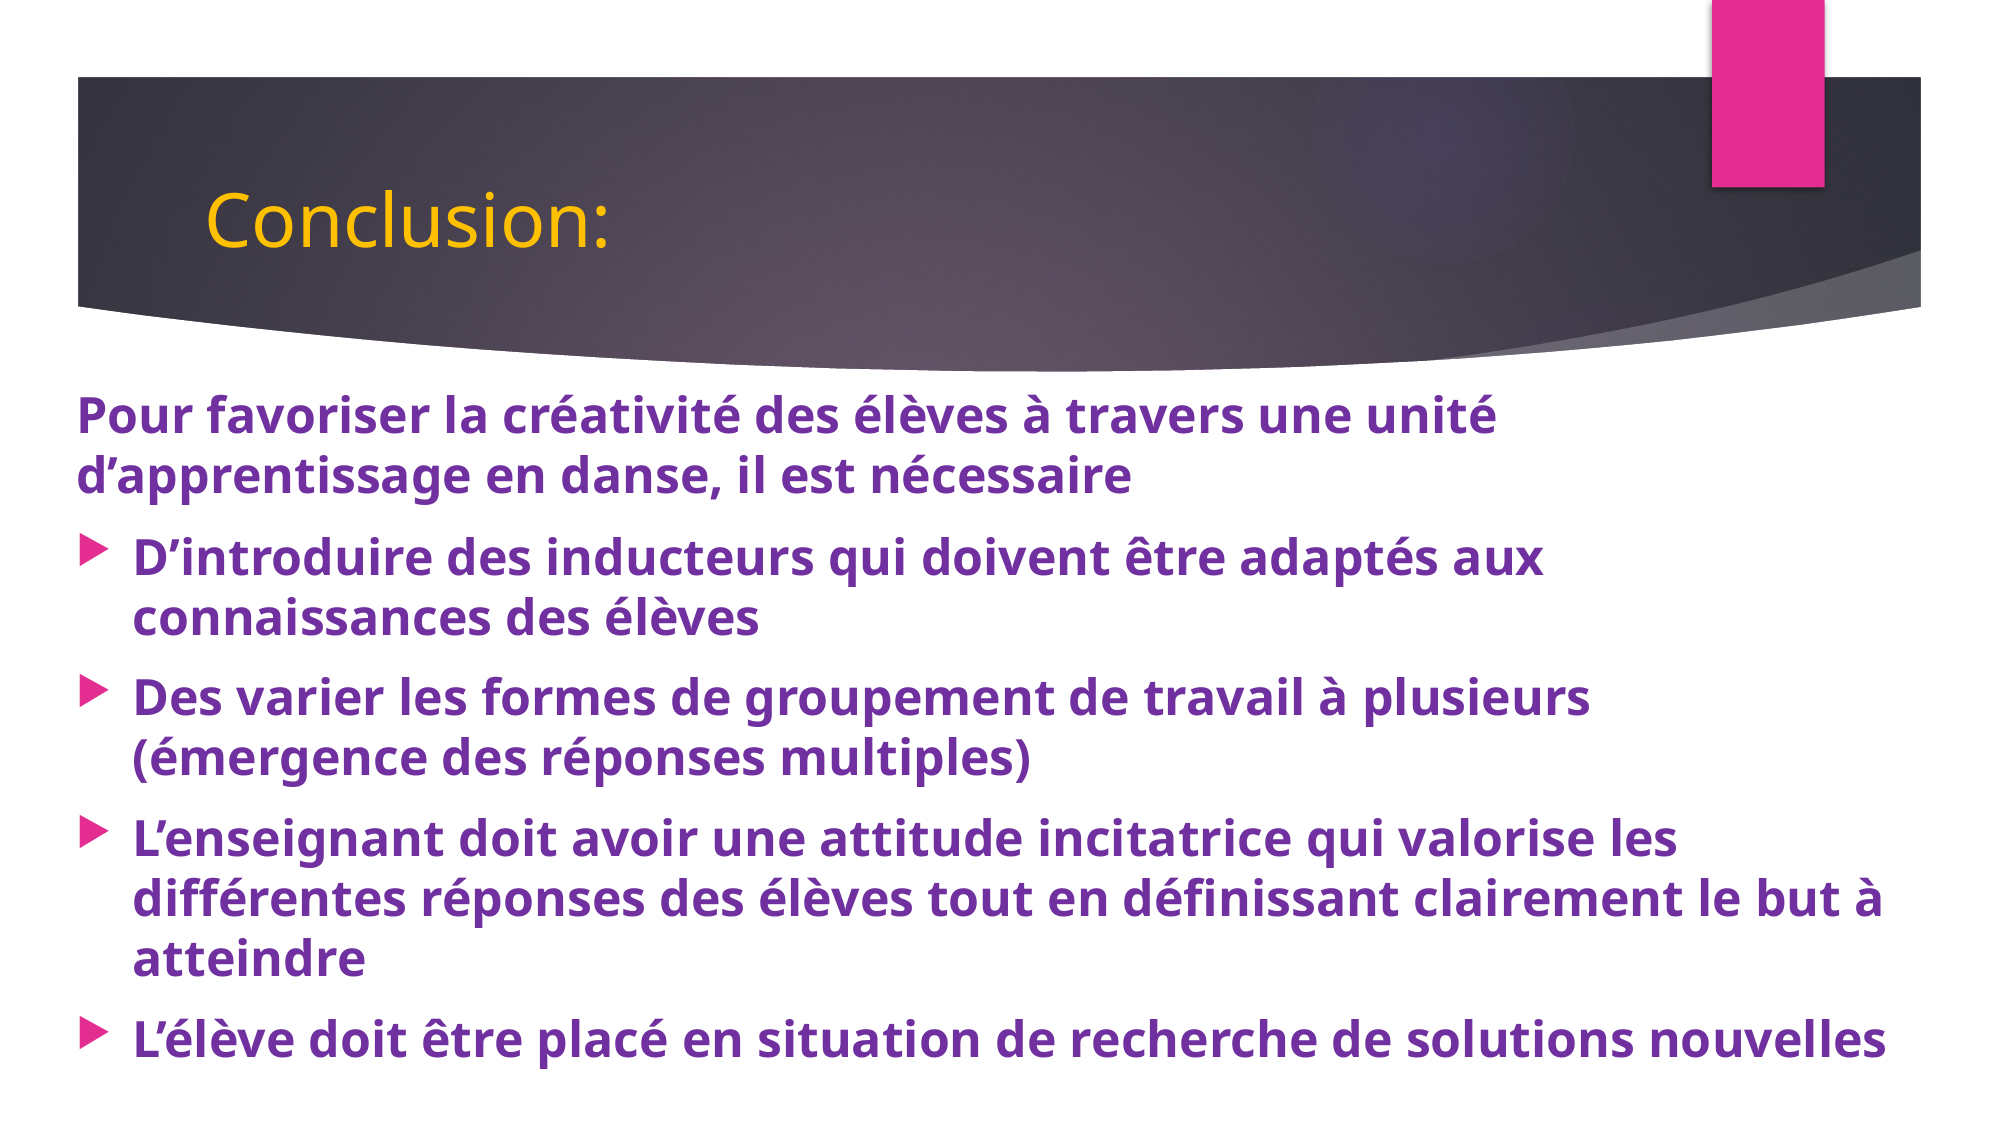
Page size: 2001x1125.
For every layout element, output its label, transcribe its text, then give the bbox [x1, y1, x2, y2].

title Conclusion: [189, 159, 1627, 276]
list Pour favoriser la créativité des élèves à travers une unité d’apprentissage en danse, il est nécessaire D’introduire des inducteurs qui doivent être adaptés aux connaissances des élèves Des varier les formes de groupement de travail à plusieurs (émergence des réponses multiples) L’enseignant doit avoir une attitude incitatrice qui valorise les différentes réponses des élèves tout en définissant clairement le but à atteindre L’élève doit être placé en situation de recherche de solutions nouvelles [61, 376, 1923, 1047]
